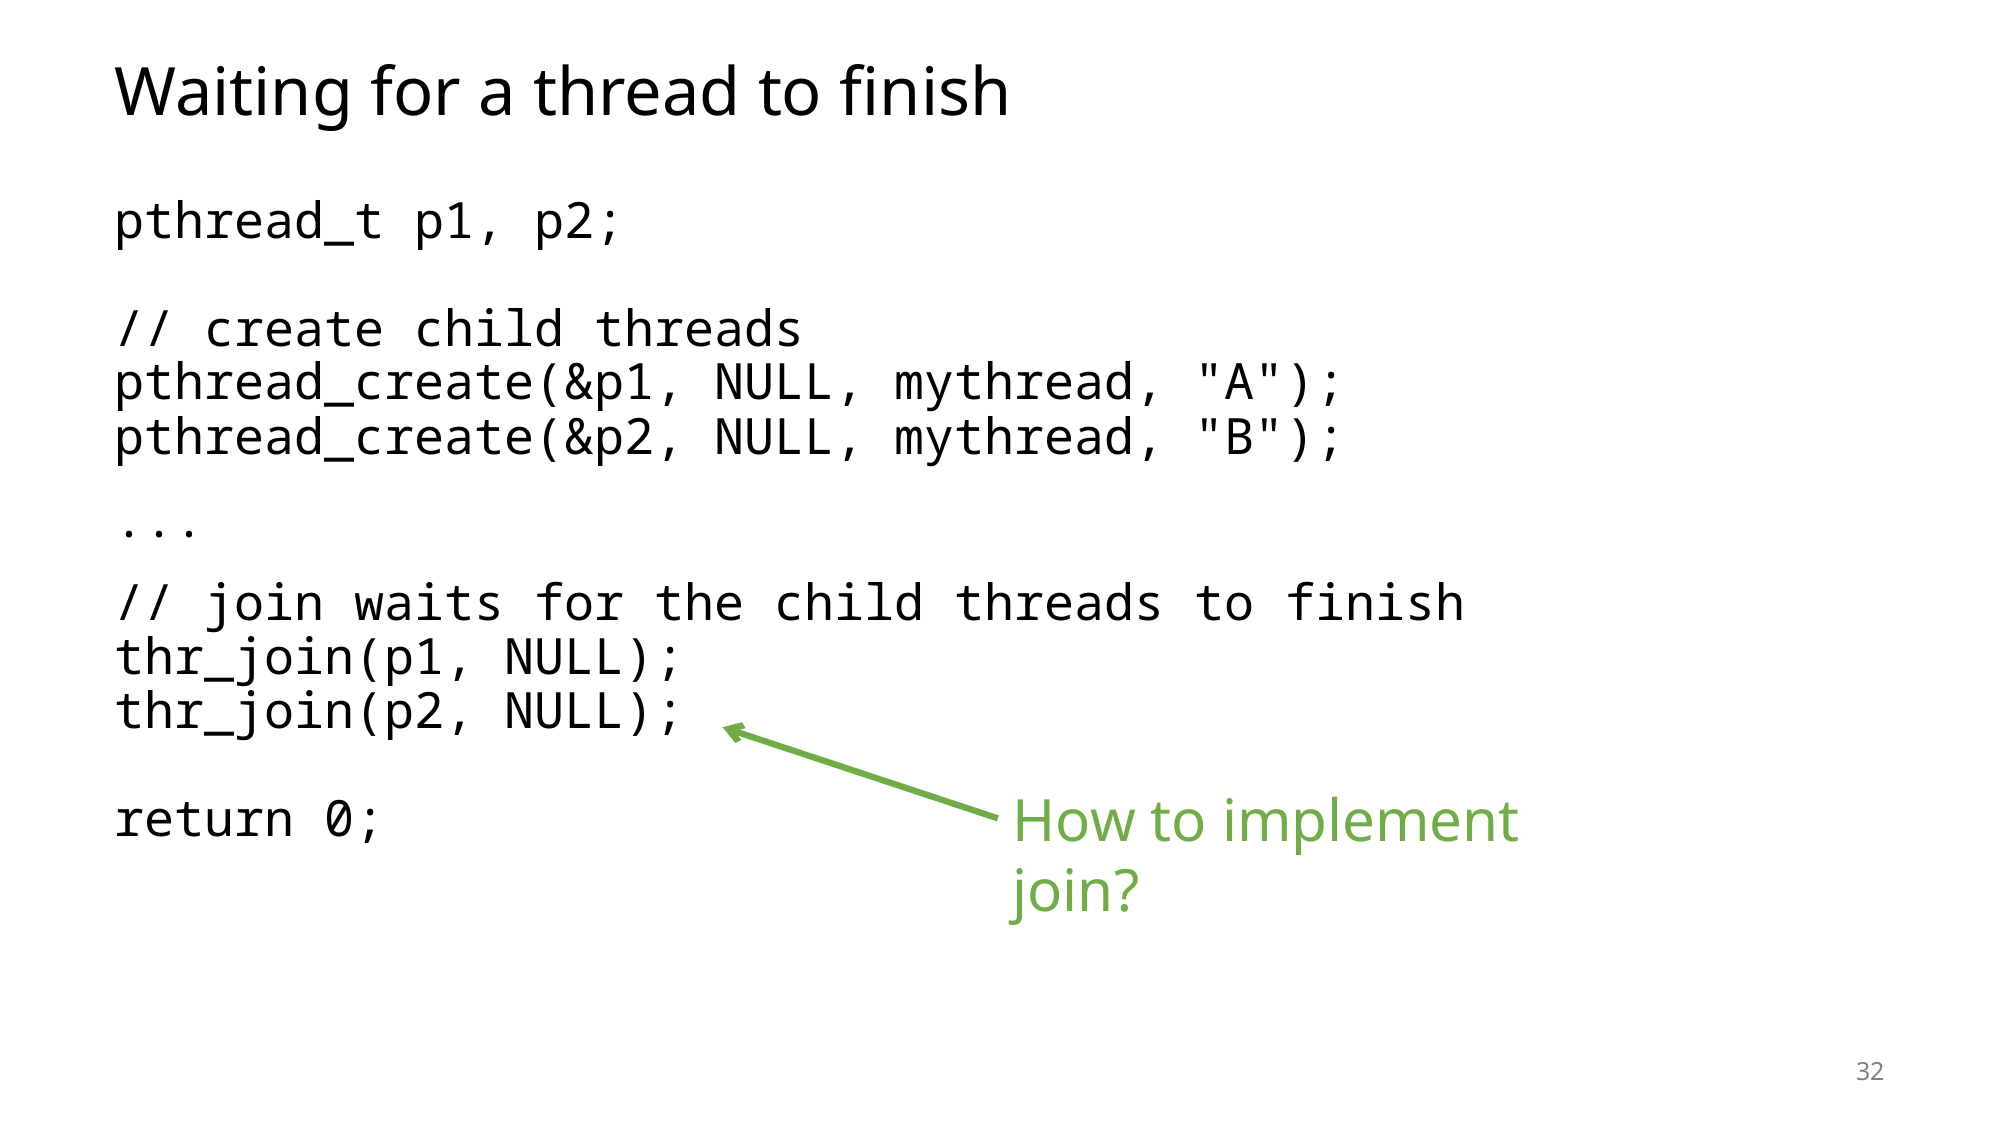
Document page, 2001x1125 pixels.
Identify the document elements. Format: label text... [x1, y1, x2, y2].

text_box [722, 727, 998, 819]
title Waiting for a thread to finish [99, 37, 1900, 150]
slide_number 32 [1749, 1042, 1900, 1103]
text_box How to implement join? [997, 775, 1610, 931]
list pthread_t p1, p2; // create child threads pthread_create(&p1, NULL, mythread, "A"); pthread_create(&p2, NULL, mythread, "B"); ... // join waits for the child threads to finish thr_join(p1, NULL); thr_join(p2, NULL); return 0; [99, 187, 1900, 1013]
